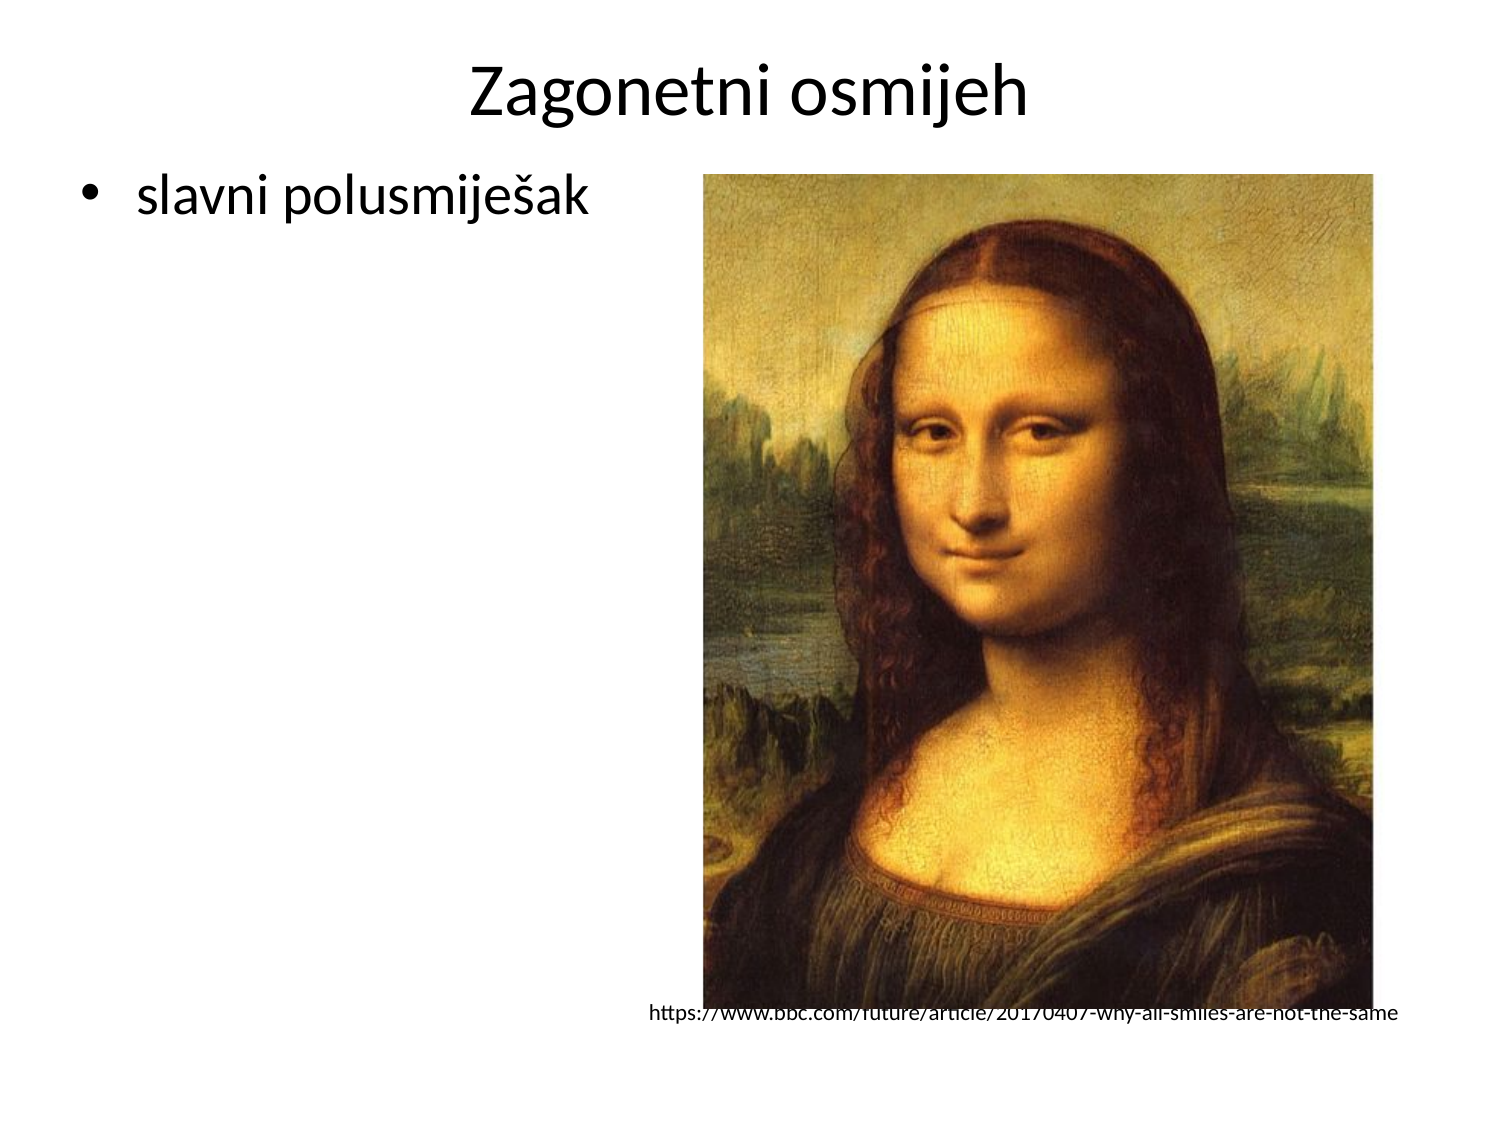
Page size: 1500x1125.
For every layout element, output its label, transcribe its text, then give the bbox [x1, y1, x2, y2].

picture [702, 172, 1385, 1009]
title Zagonetni osmijeh [75, 45, 1425, 126]
list slavni polusmiješak https://www.bbc.com/future/article/20170407-why-all-smiles-are-not-the-same [64, 149, 1415, 1106]
